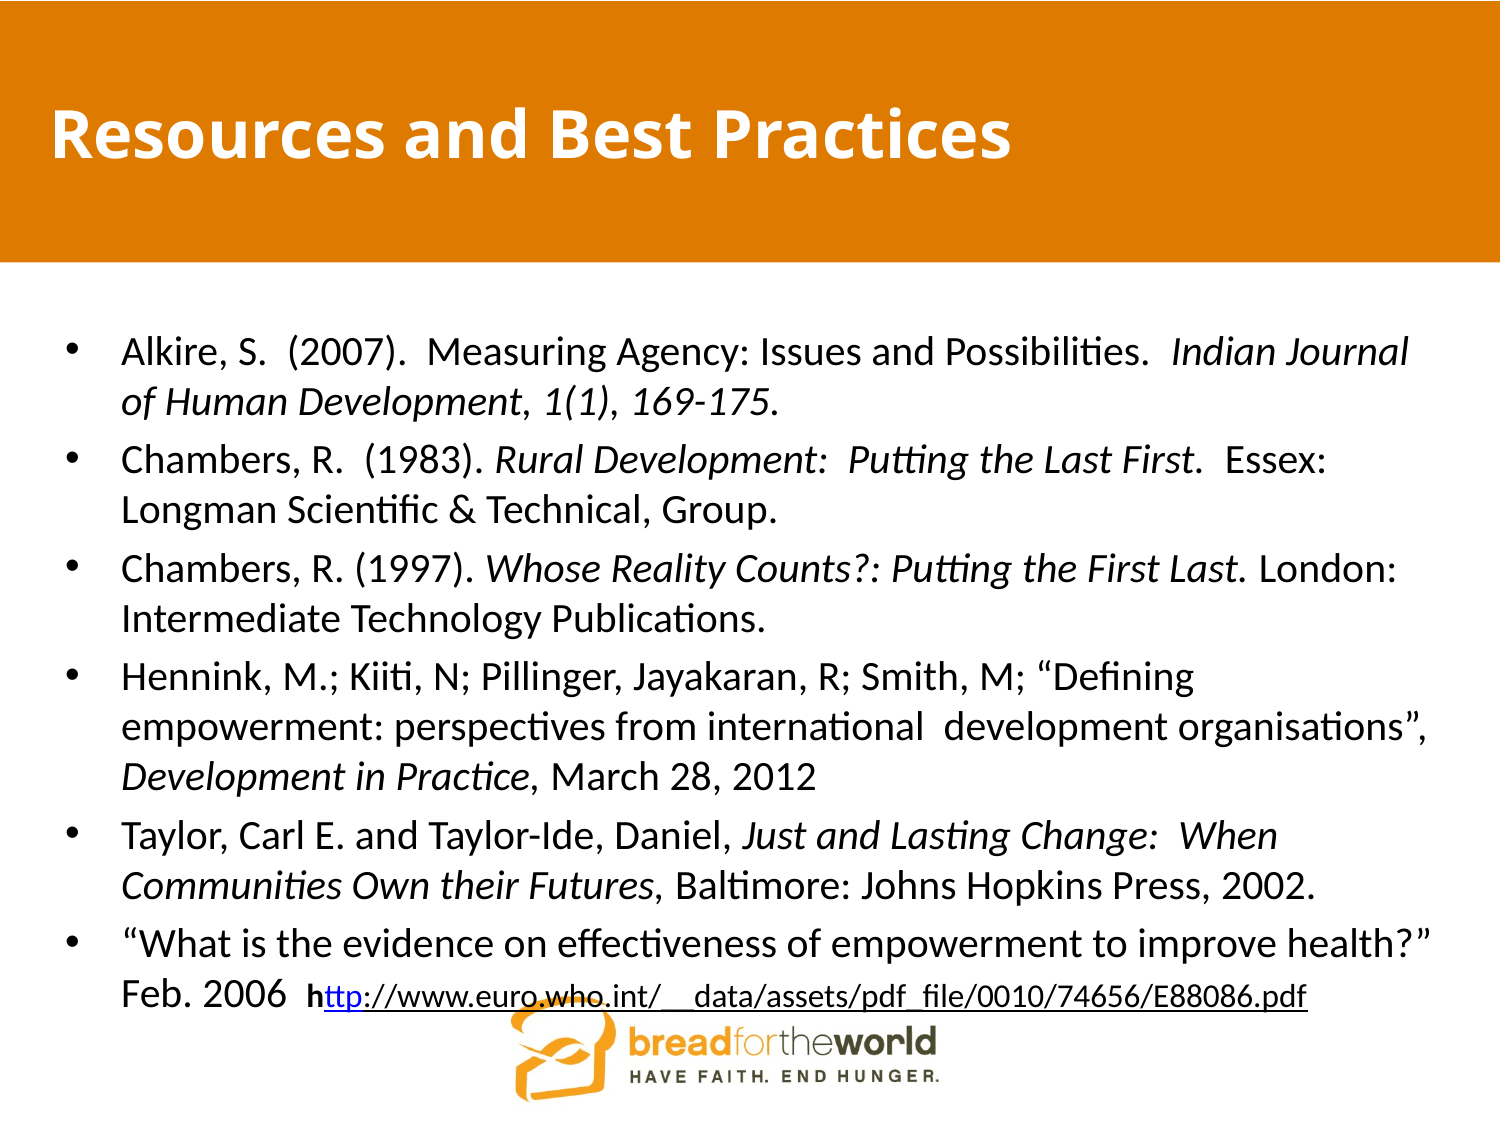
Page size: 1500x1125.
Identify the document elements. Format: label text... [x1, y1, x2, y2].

list Alkire, S. (2007). Measuring Agency: Issues and Possibilities. Indian Journal of Human Development, 1(1), 169-175. Chambers, R. (1983). Rural Development: Putting the Last First. Essex: Longman Scientific & Technical, Group. Chambers, R. (1997). Whose Reality Counts?: Putting the First Last. London: Intermediate Technology Publications. Hennink, M.; Kiiti, N; Pillinger, Jayakaran, R; Smith, M; “Defining empowerment: perspectives from international development organisations”, Development in Practice, March 28, 2012 Taylor, Carl E. and Taylor-Ide, Daniel, Just and Lasting Change: When Communities Own their Futures, Baltimore: Johns Hopkins Press, 2002. “What is the evidence on effectiveness of empowerment to improve health?” Feb. 2006 http://www.euro.who.int/__data/assets/pdf_file/0010/74656/E88086.pdf [50, 287, 1463, 1075]
text_box Resources and Best Practices [0, 1, 1500, 263]
picture [499, 985, 951, 1113]
